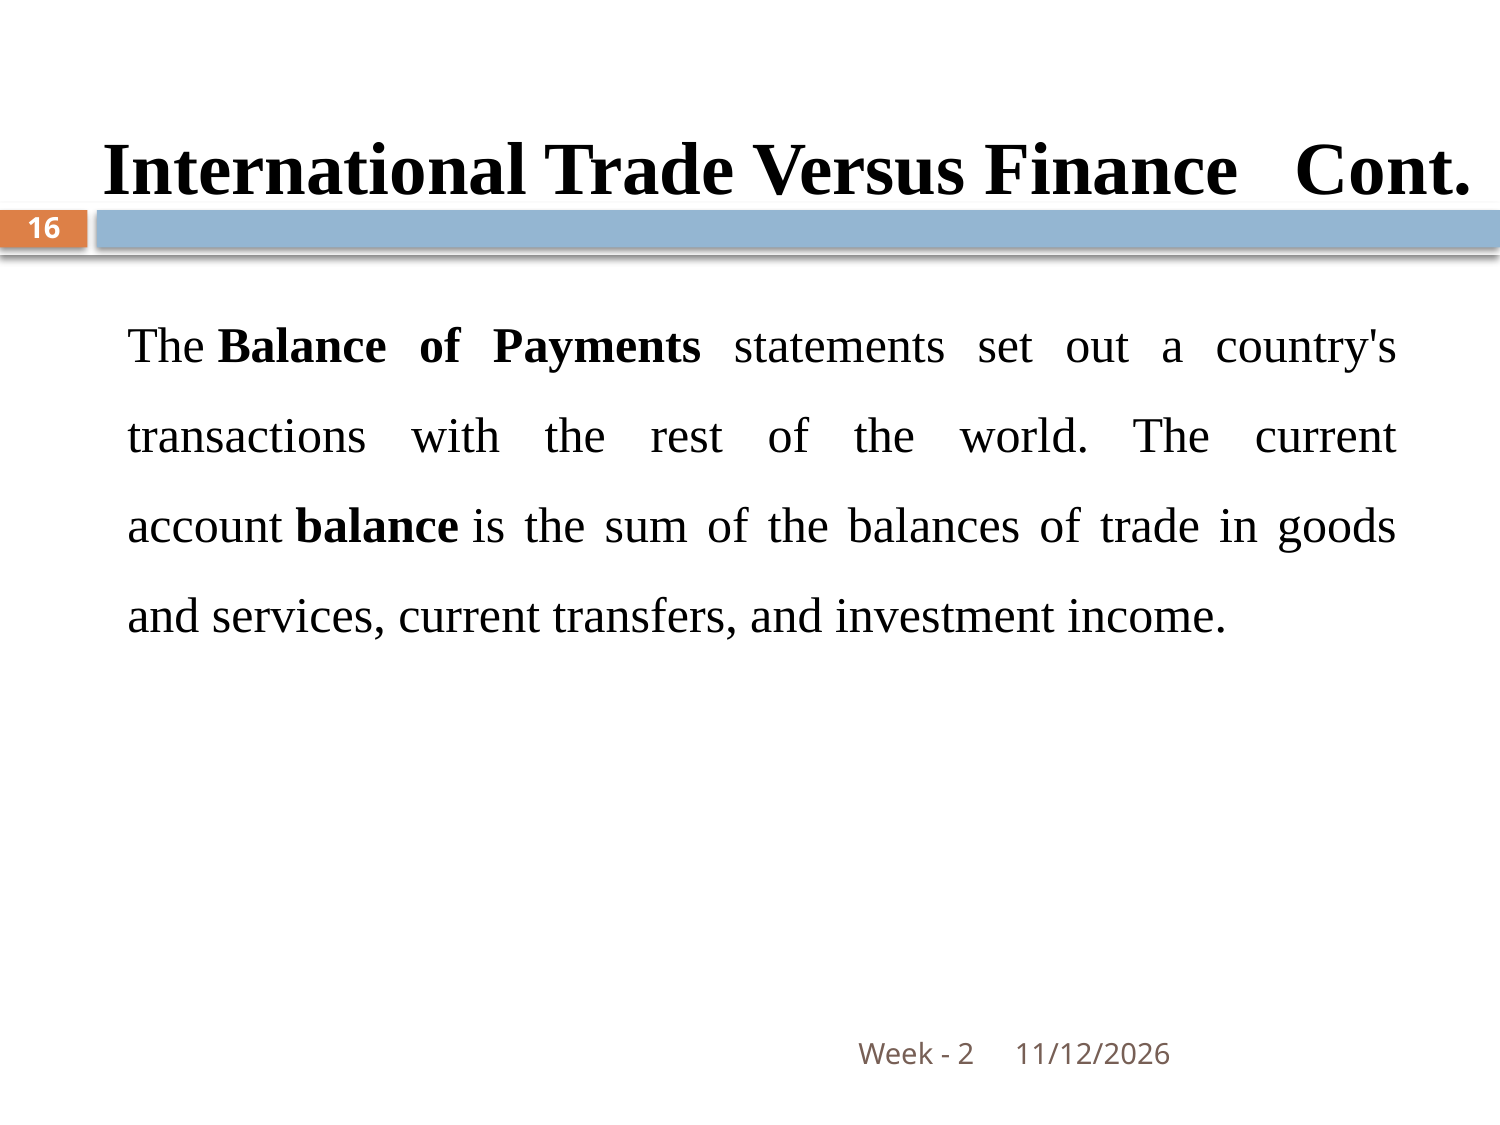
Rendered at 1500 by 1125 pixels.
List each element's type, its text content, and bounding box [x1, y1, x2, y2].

footer Week - 2 [99, 1024, 990, 1085]
text_box International Trade Versus Finance Cont. [87, 112, 1500, 218]
text_box The Balance of Payments statements set out a country's transactions with the rest of the world. The current account balance is the sum of the balances of trade in goods and services, current transfers, and investment income. [112, 274, 1413, 650]
slide_number 16 [0, 208, 88, 249]
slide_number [999, 1025, 1438, 1085]
